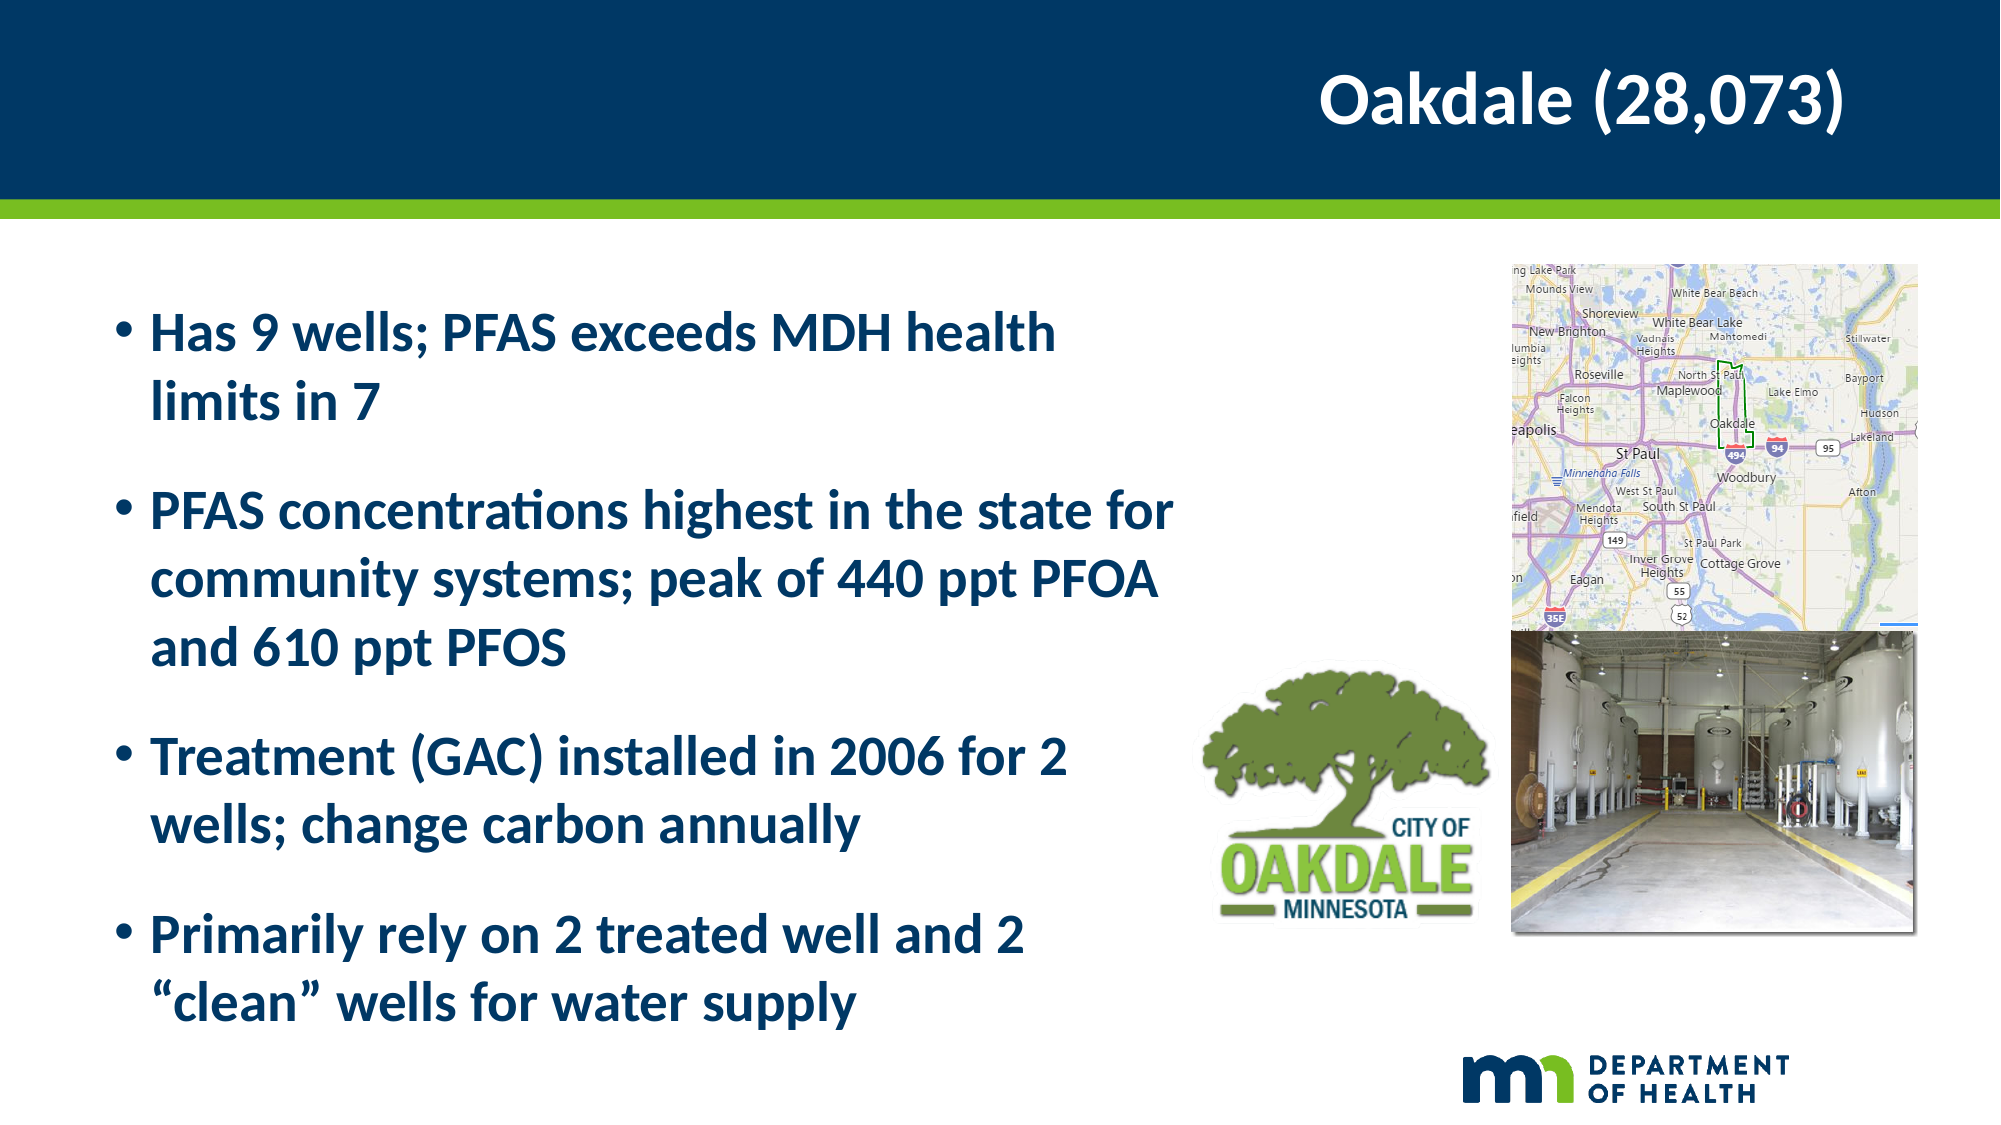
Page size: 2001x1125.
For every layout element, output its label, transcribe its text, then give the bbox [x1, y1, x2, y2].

title Oakdale (28,073) [137, 24, 1863, 175]
picture [1175, 264, 1919, 937]
list Has 9 wells; PFAS exceeds MDH health limits in 7 PFAS concentrations highest in the state for community systems; peak of 440 ppt PFOA and 610 ppt PFOS Treatment (GAC) installed in 2006 for 2 wells; change carbon annually Primarily rely on 2 treated well and 2 “clean” wells for water supply [99, 287, 1216, 1044]
picture [1463, 1055, 1791, 1103]
